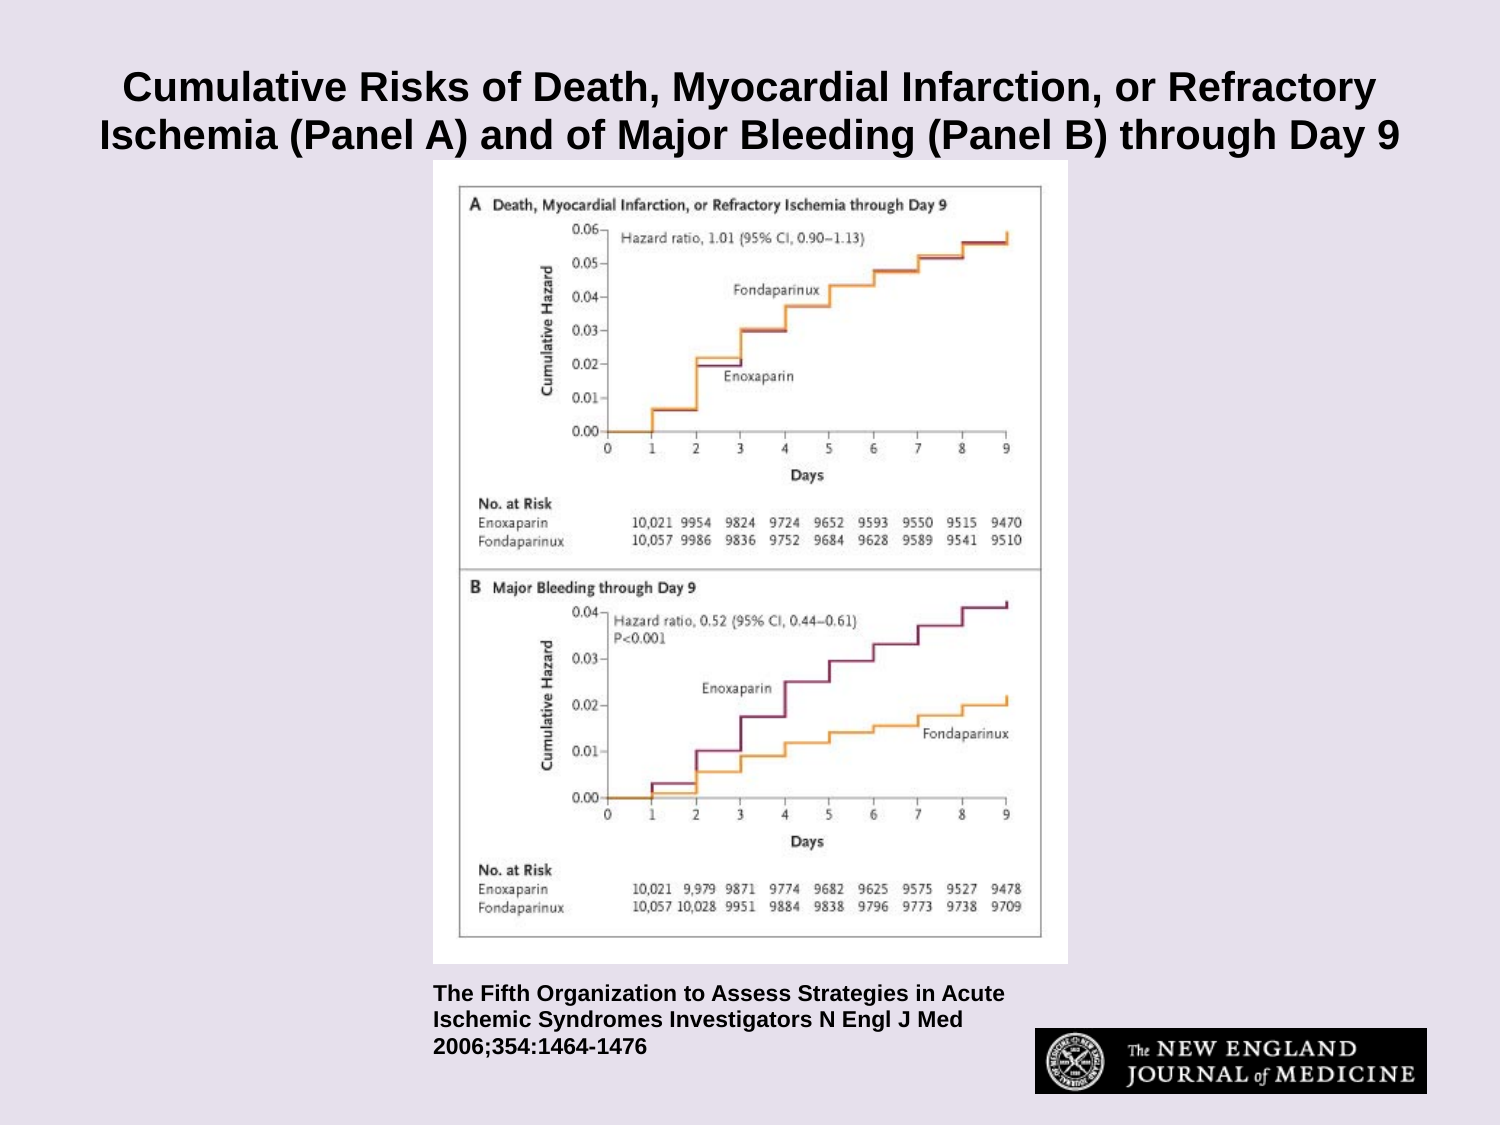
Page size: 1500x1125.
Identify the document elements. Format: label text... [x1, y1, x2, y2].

picture [1035, 1028, 1427, 1094]
picture [432, 160, 1068, 964]
text_box Cumulative Risks of Death, Myocardial Infarction, or Refractory Ischemia (Panel A) and of Major Bleeding (Panel B) through Day 9 [53, 62, 1447, 160]
text_box The Fifth Organization to Assess Strategies in Acute Ischemic Syndromes Investigators N Engl J Med 2006;354:1464-1476 [433, 979, 1076, 1060]
